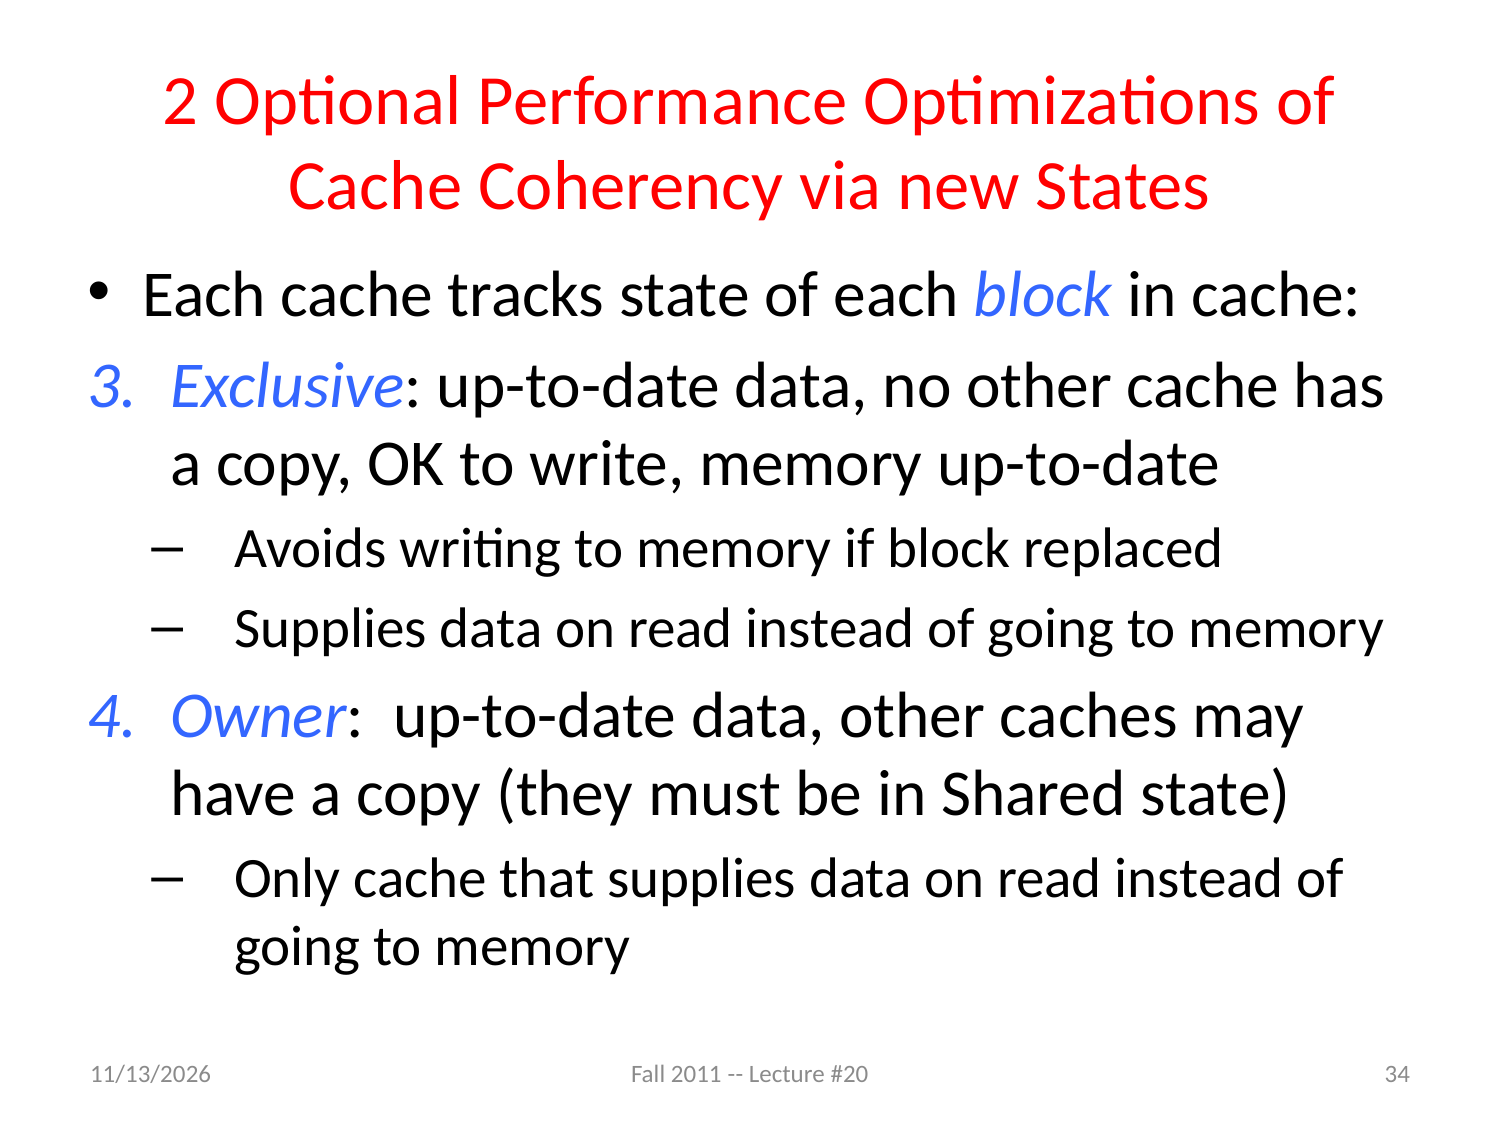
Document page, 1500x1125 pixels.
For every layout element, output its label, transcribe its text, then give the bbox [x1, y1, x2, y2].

slide_number 34 [1074, 1042, 1425, 1103]
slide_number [75, 1042, 425, 1103]
list Each cache tracks state of each block in cache: Exclusive: up-to-date data, no other cache has a copy, OK to write, memory up-to-date Avoids writing to memory if block replaced Supplies data on read instead of going to memory Owner: up-to-date data, other caches may have a copy (they must be in Shared state) Only cache that supplies data on read instead of going to memory [72, 243, 1423, 1042]
footer Fall 2011 -- Lecture #20 [512, 1042, 988, 1103]
title 2 Optional Performance Optimizations of Cache Coherency via new States [75, 45, 1425, 233]
